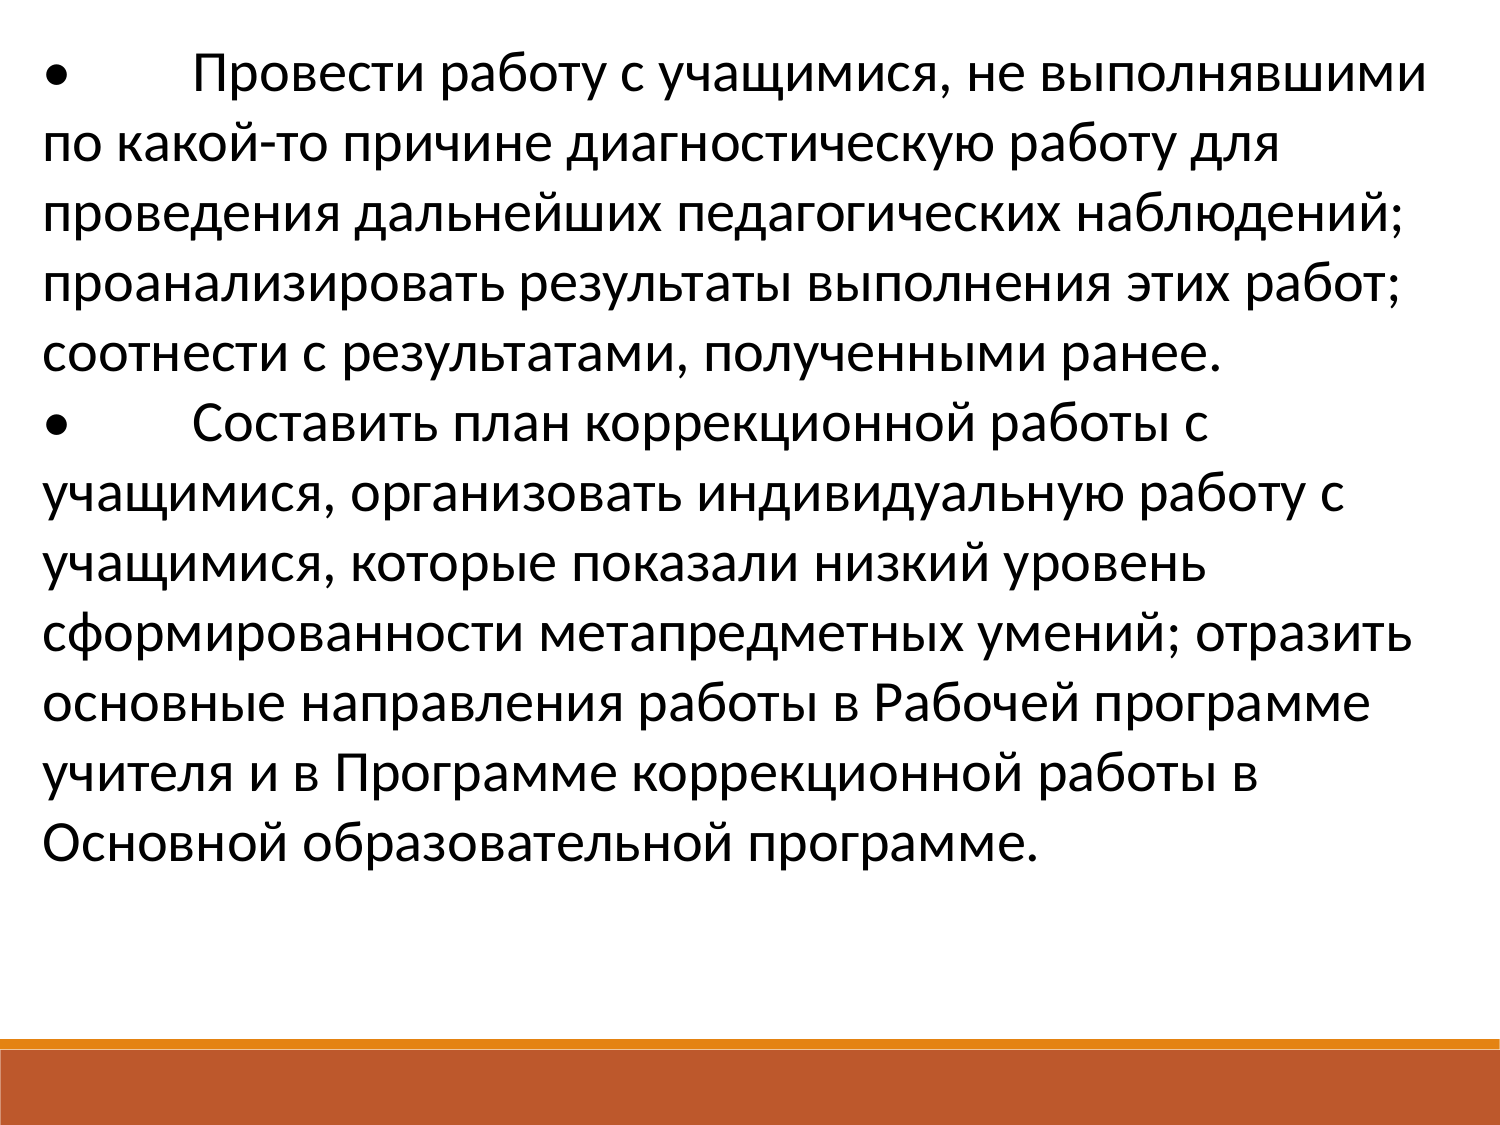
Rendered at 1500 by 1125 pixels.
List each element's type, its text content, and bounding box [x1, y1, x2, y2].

text_box • Провести работу с учащимися, не выполнявшими по какой-то причине диагностическую работу для проведения дальнейших педагогических наблюдений; проанализировать результаты выполнения этих работ; соотнести с результатами, полученными ранее. • Составить план коррекционной работы с учащимися, организовать индивидуальную работу с учащимися, которые показали низкий уровень сформированности метапредметных умений; отразить основные направления работы в Рабочей программе учителя и в Программе коррекционной работы в Основной образовательной программе. [27, 25, 1474, 881]
